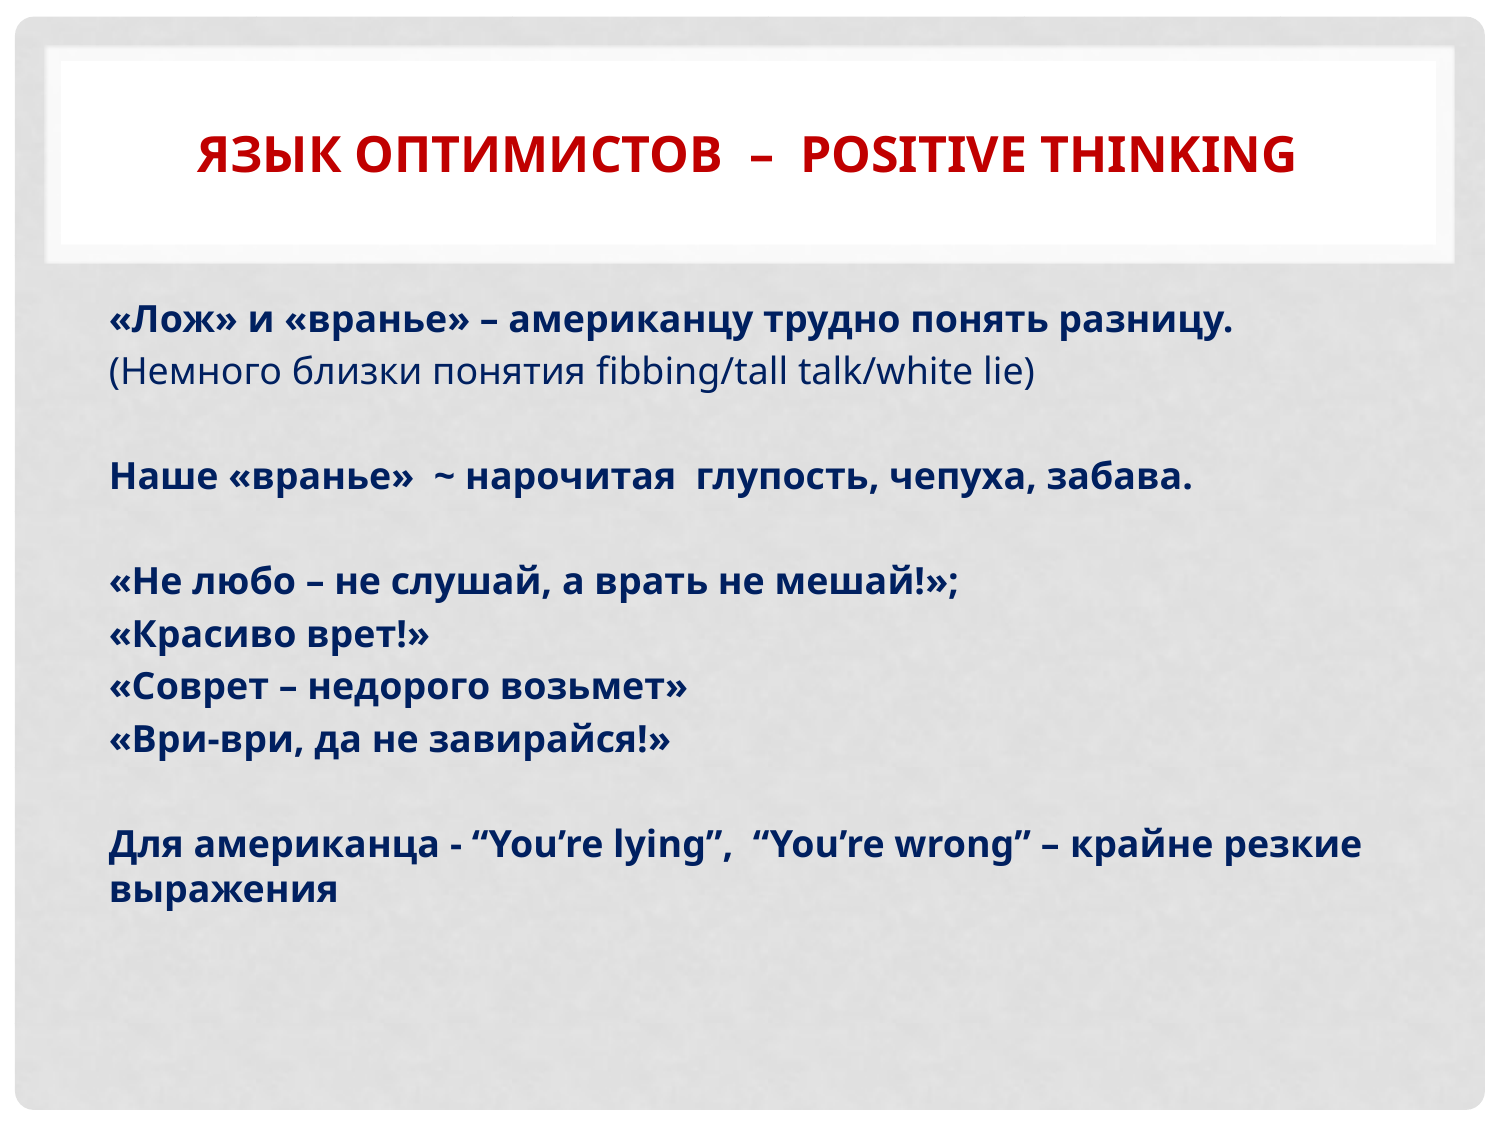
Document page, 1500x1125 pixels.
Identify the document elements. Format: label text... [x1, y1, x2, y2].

title Язык оптимистов – positive thinking [69, 66, 1425, 238]
list «Лож» и «вранье» – американцу трудно понять разницу. (Немного близки понятия fibbing/tall talk/white lie) Наше «вранье» ~ нарочитая глупость, чепуха, забава. «Не любо – не слушай, а врать не мешай!»; «Красиво врет!» «Соврет – недорого возьмет» «Ври-ври, да не завирайся!» Для американца - “You’re lying”, “You’re wrong” – крайне резкие выражения [75, 287, 1425, 1005]
